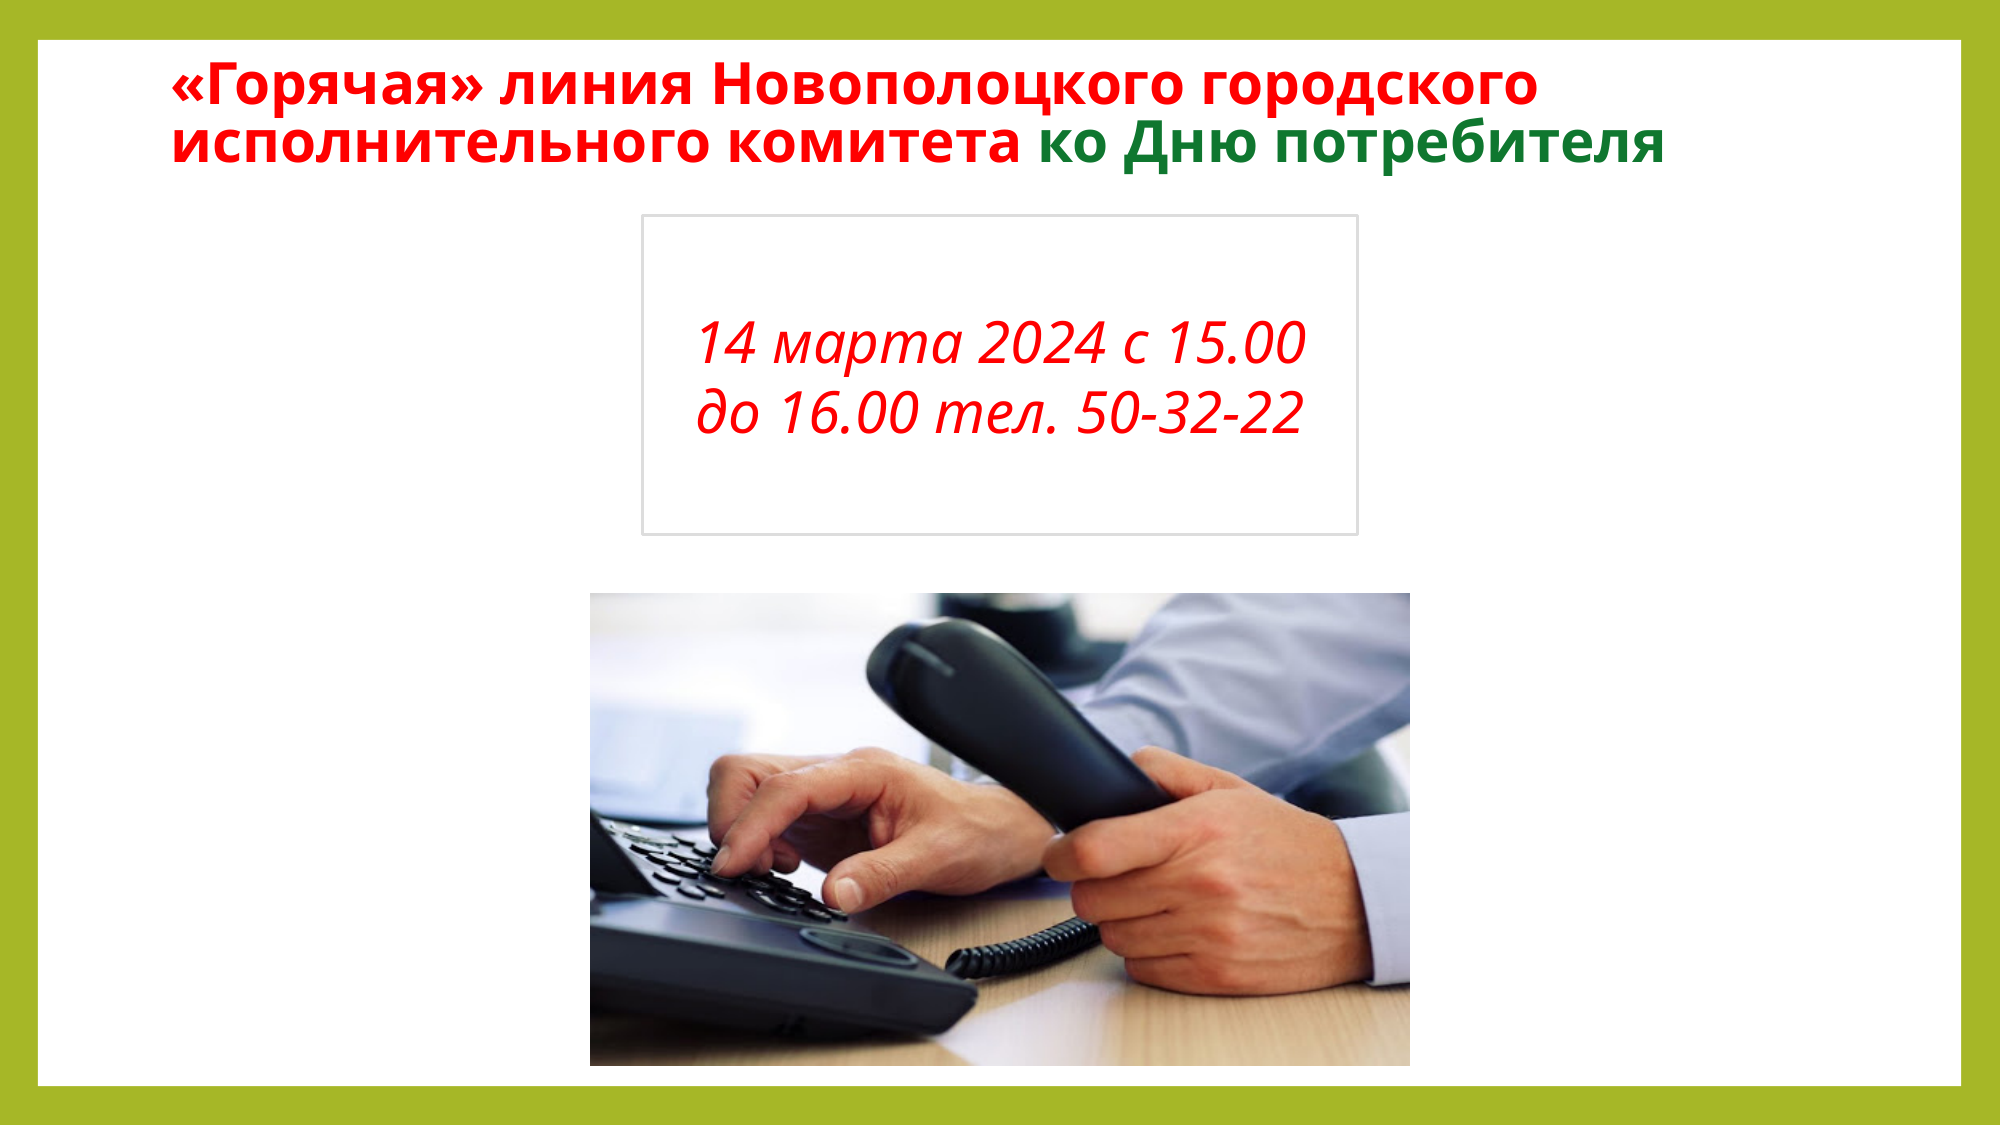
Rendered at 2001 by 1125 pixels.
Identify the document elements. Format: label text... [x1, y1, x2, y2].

picture [590, 593, 1411, 1067]
title «Горячая» линия Новополоцкого городского исполнительного комитета ко Дню потребителя [155, 42, 1846, 190]
text_box 14 марта 2024 с 15.00 до 16.00 тел. 50-32-22 [641, 214, 1359, 536]
